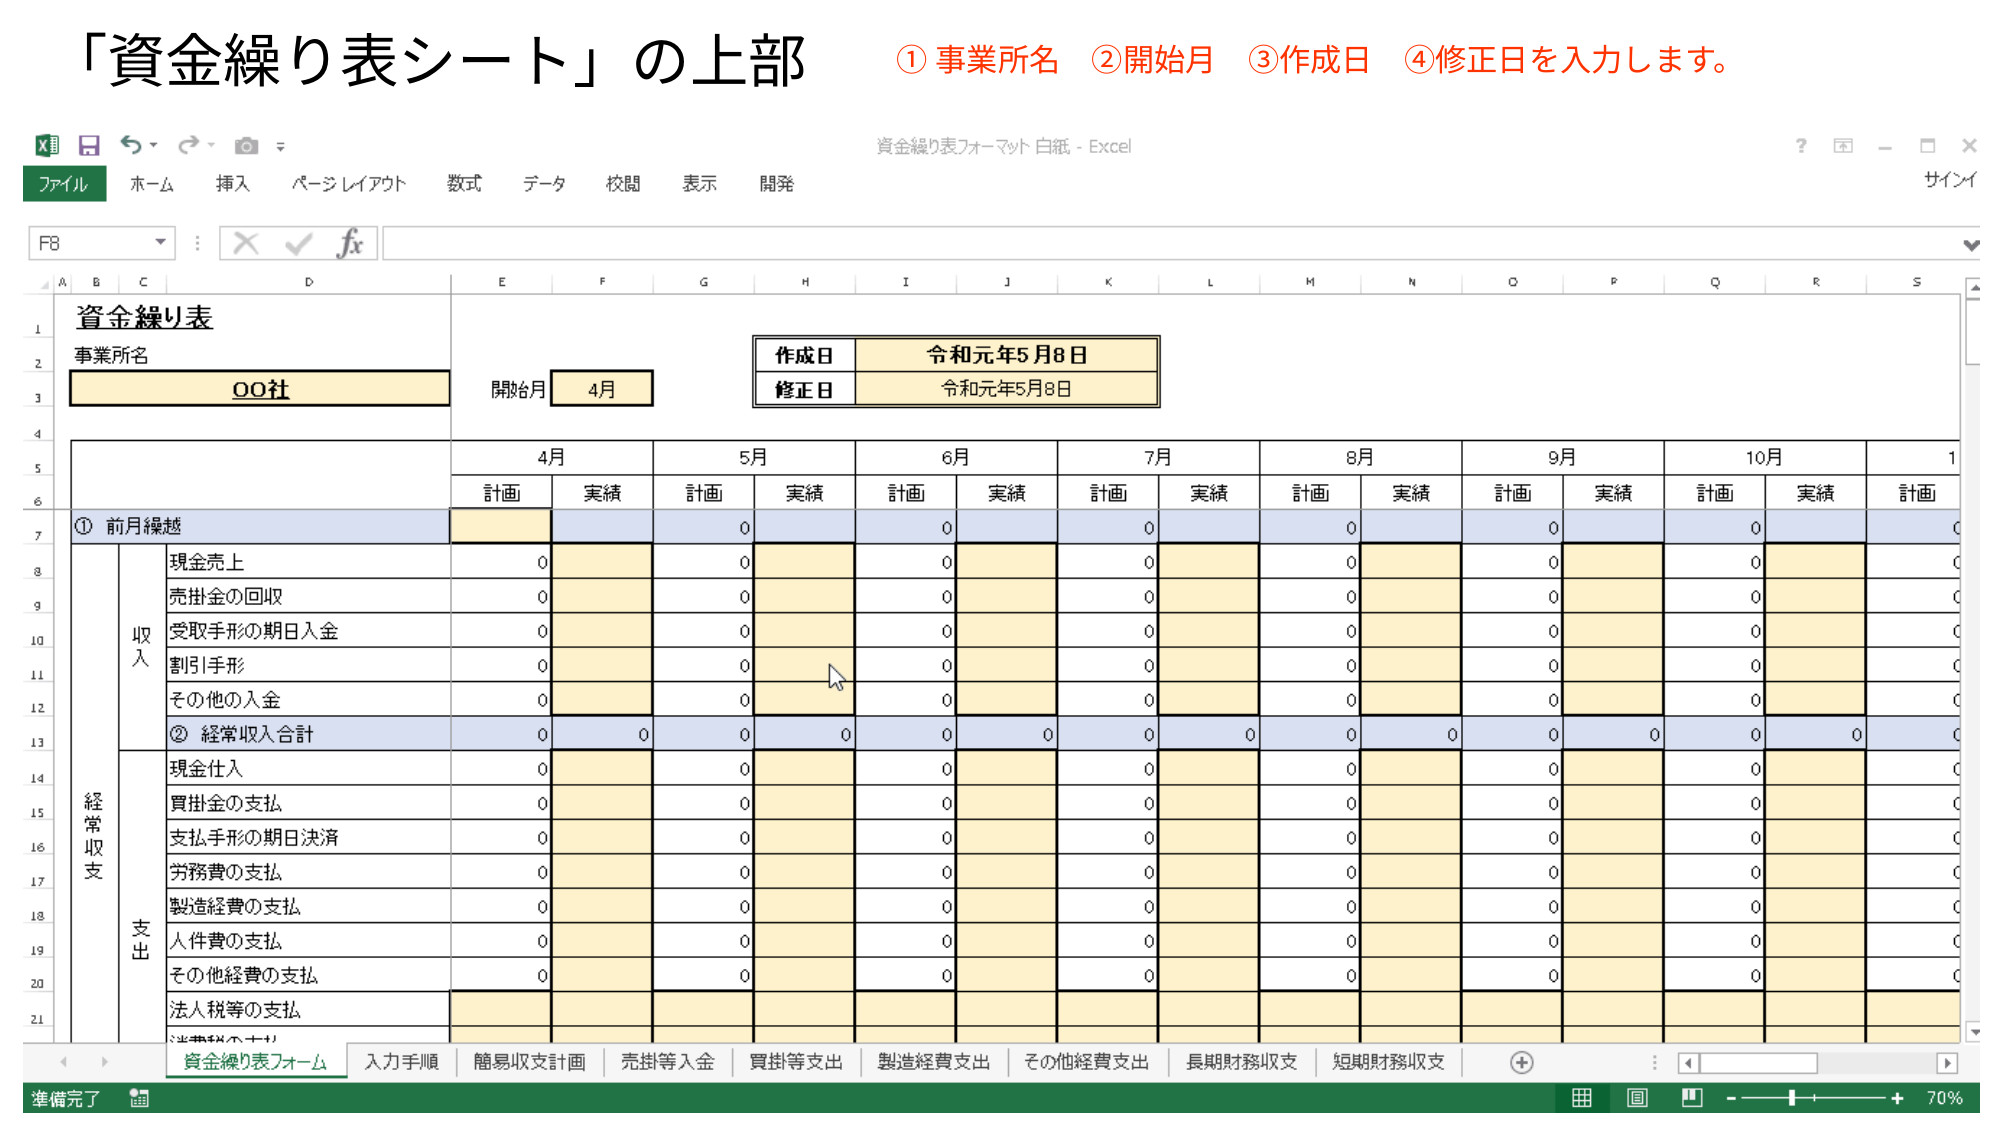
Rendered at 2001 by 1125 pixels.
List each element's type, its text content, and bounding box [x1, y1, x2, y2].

text_box ①事業所名 ②開始月 ③作成日 ④修正日を入力します。 [882, 32, 1962, 86]
title 「資金繰り表シート」の上部 [23, 23, 833, 103]
picture [23, 130, 1980, 1113]
